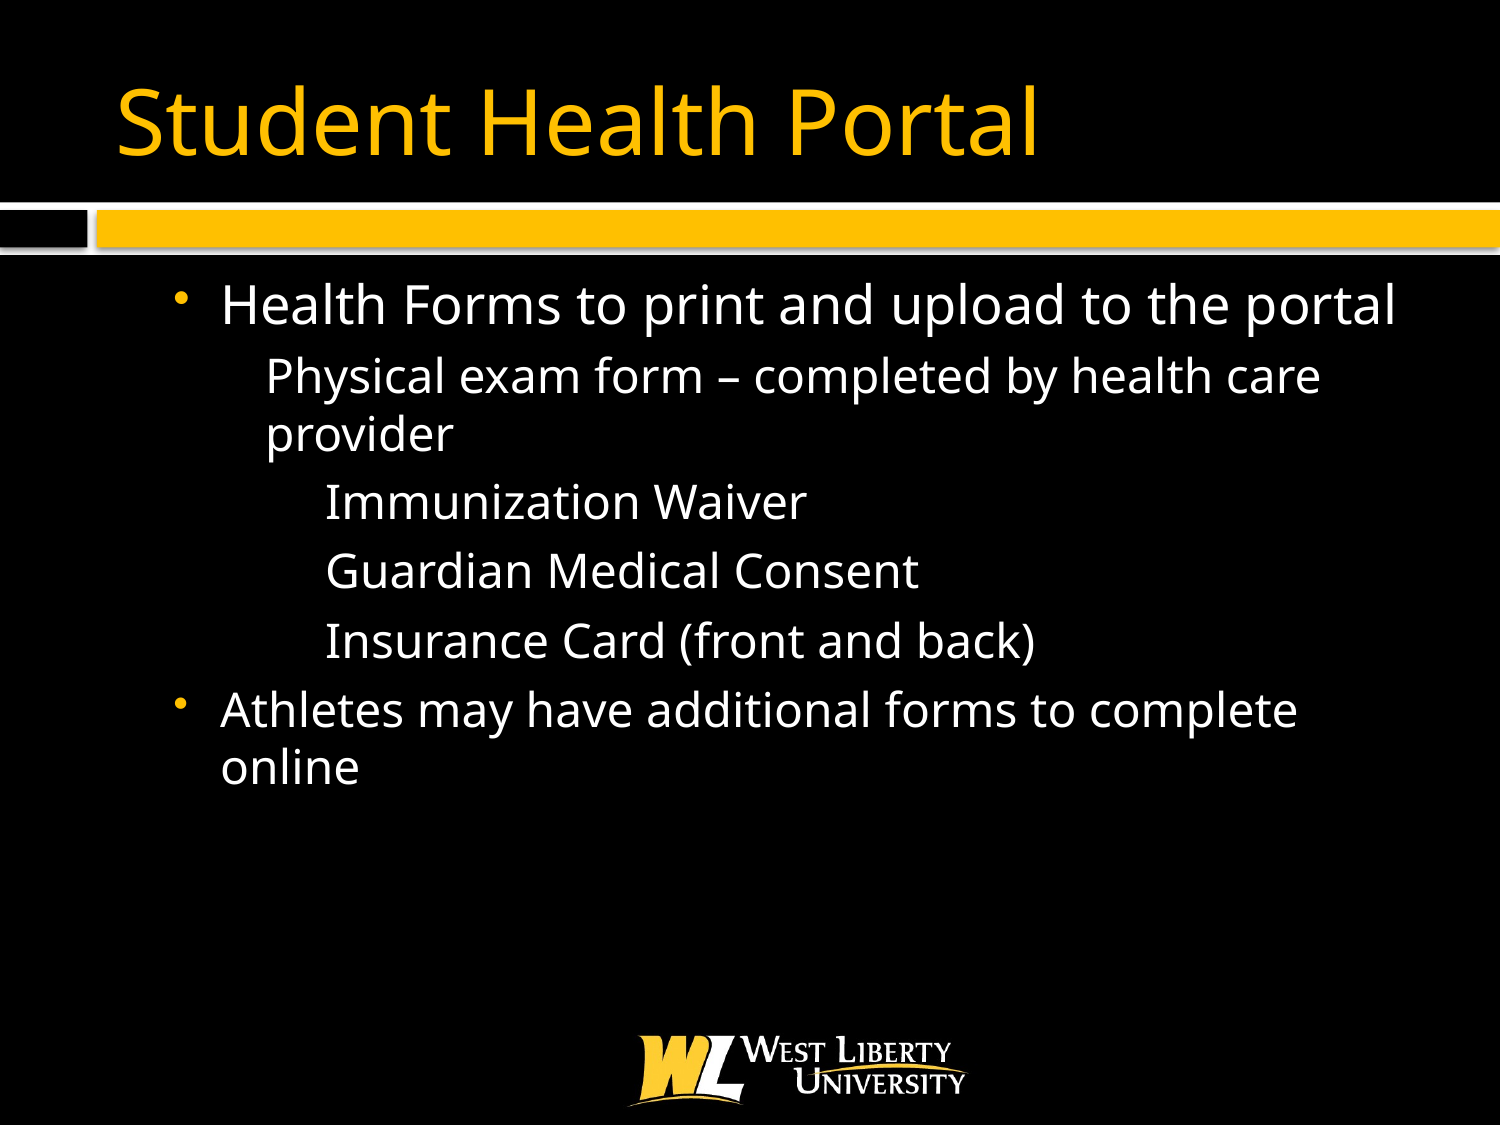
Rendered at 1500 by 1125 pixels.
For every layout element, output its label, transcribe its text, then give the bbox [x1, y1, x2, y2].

list Health Forms to print and upload to the portal Physical exam form – completed by health care provider Immunization Waiver Guardian Medical Consent Insurance Card (front and back) Athletes may have additional forms to complete online [100, 262, 1438, 1000]
title Student Health Portal [100, 37, 1438, 200]
picture [612, 1012, 985, 1110]
